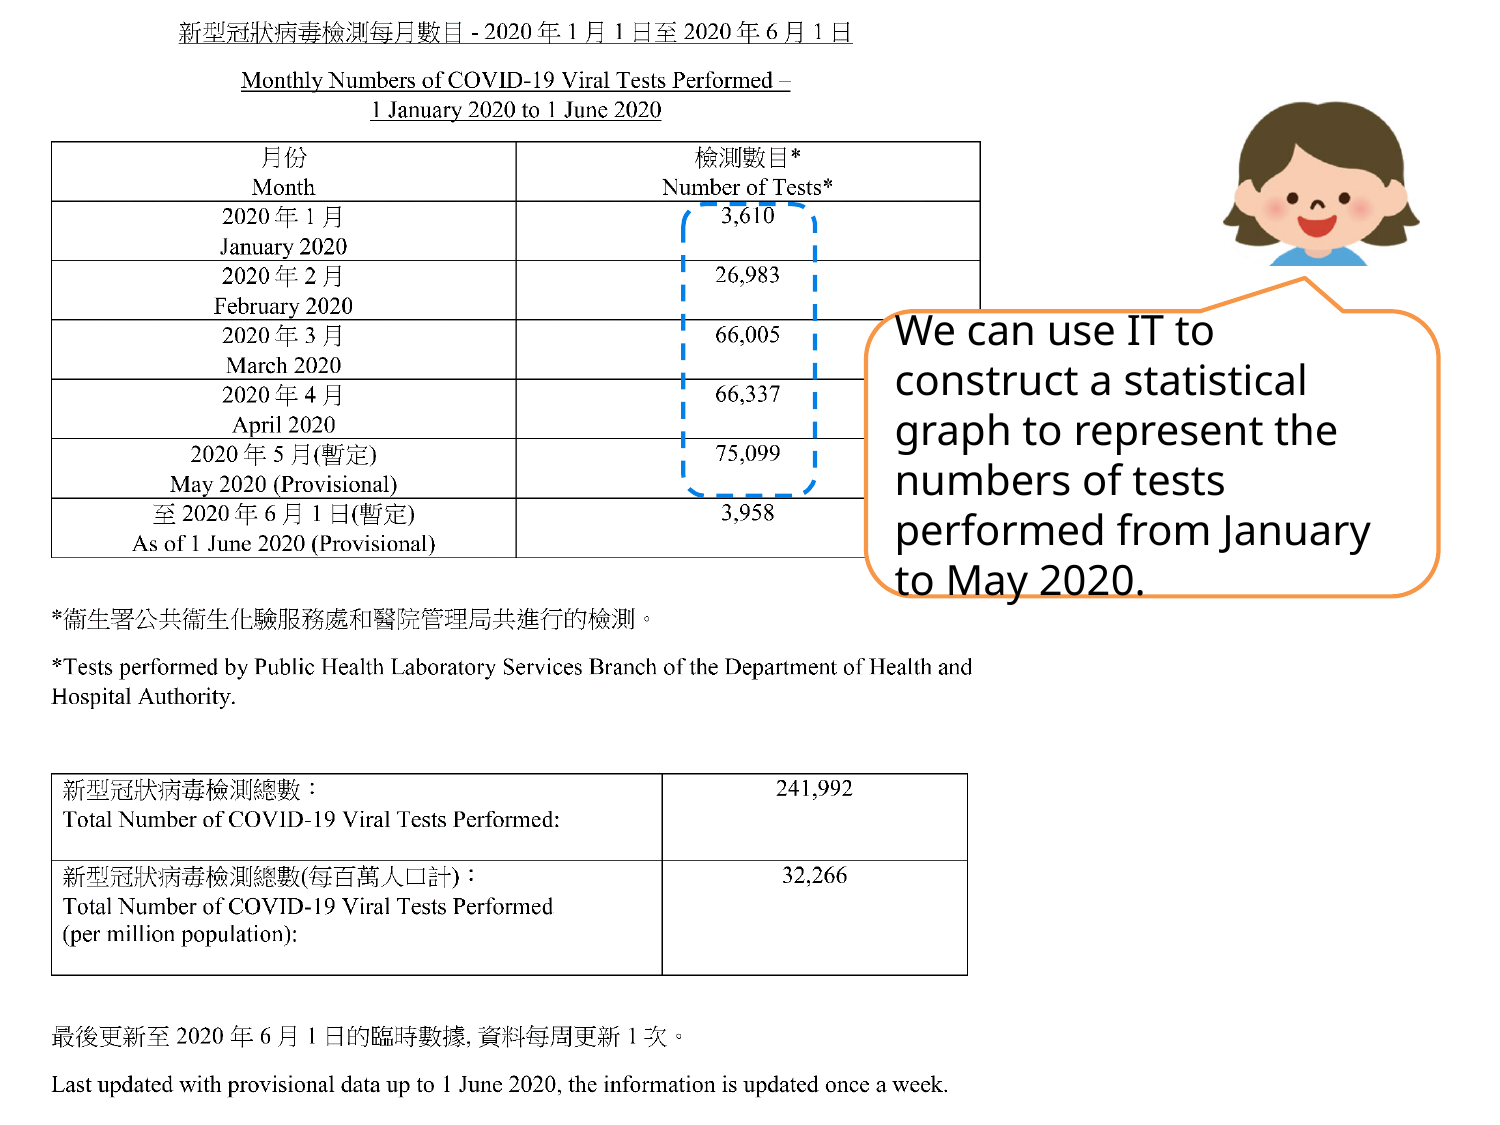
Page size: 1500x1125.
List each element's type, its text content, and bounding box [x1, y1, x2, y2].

text_box We can use IT to construct a statistical graph to represent the numbers of tests performed from January to May 2020. [985, 276, 1441, 599]
picture [30, 11, 982, 1110]
picture [1218, 99, 1423, 267]
